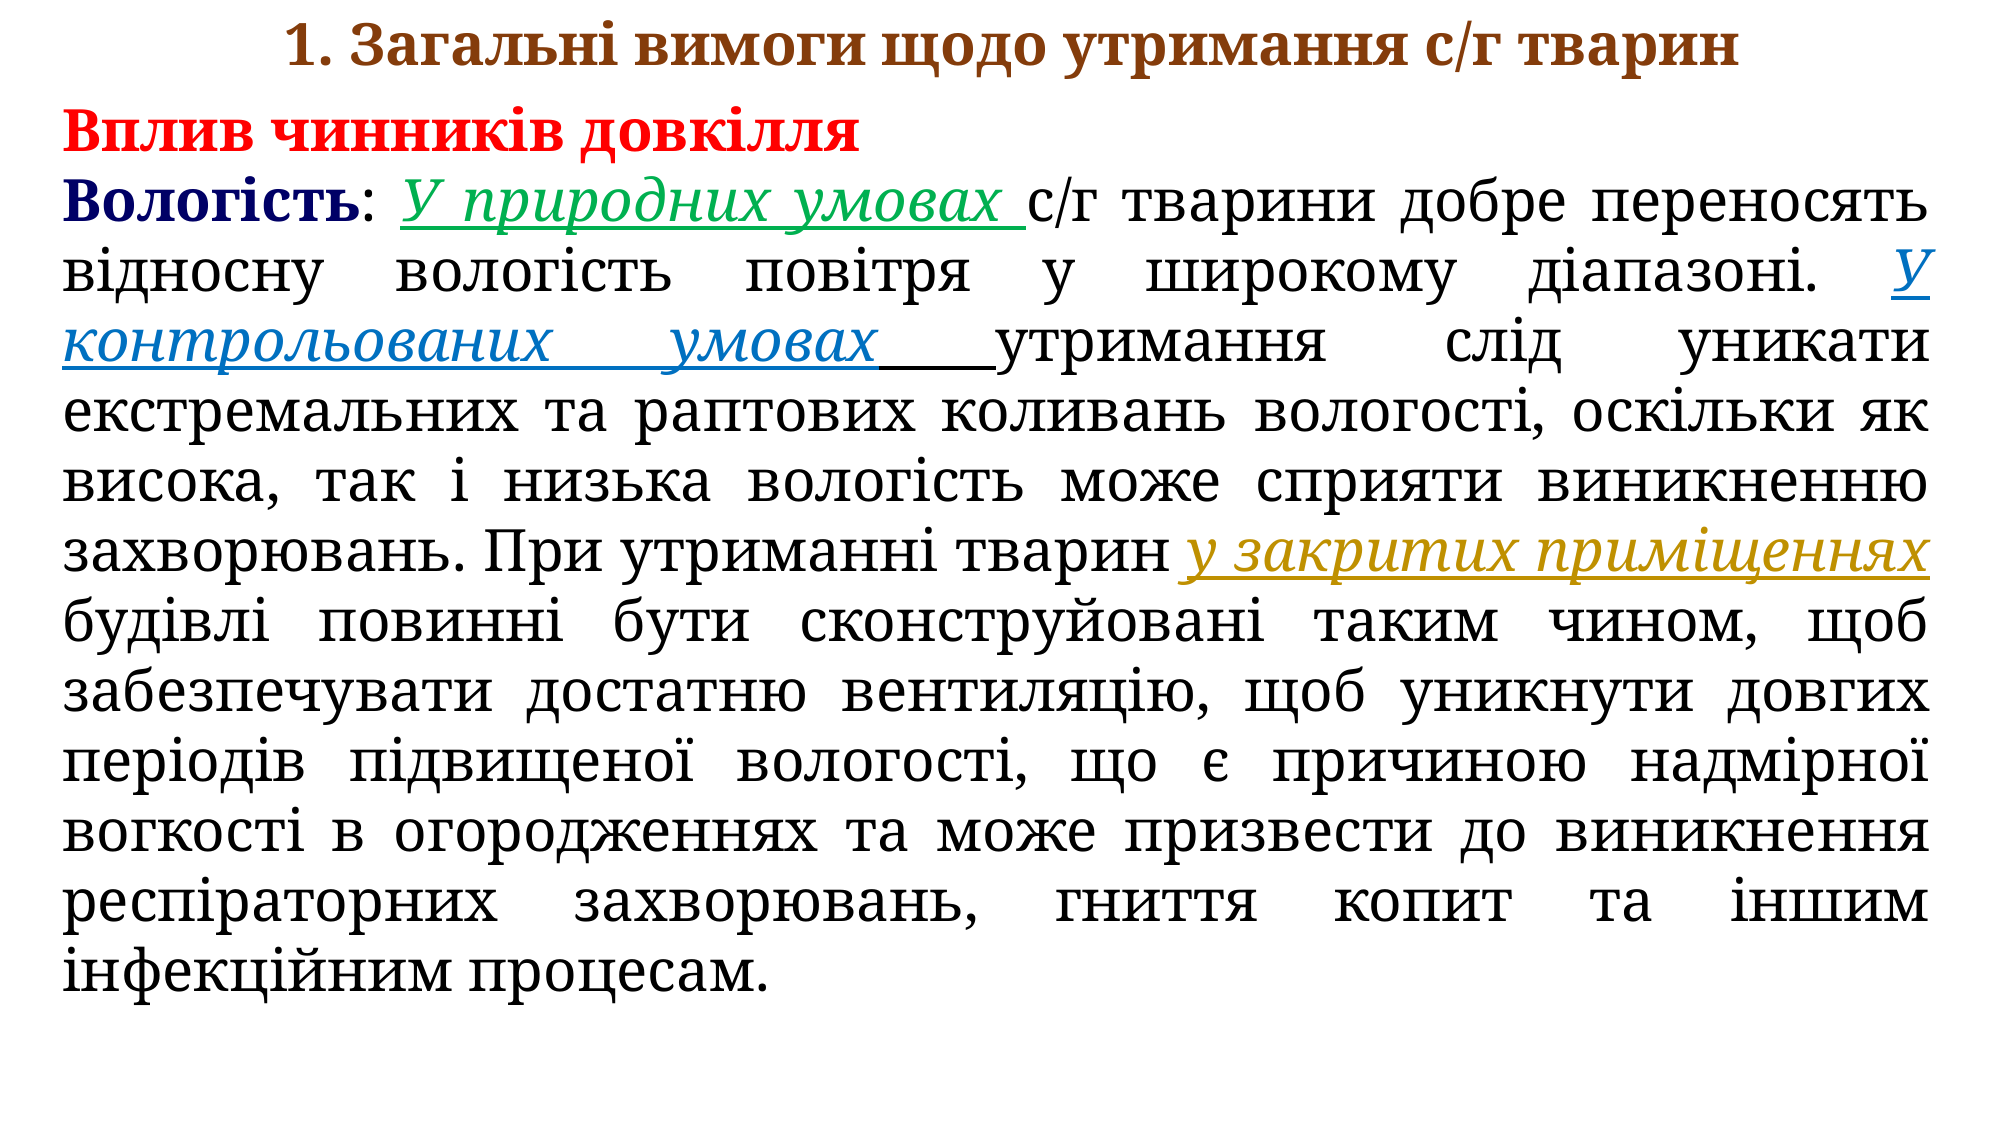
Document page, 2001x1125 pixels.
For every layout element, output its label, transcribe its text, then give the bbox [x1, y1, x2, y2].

text_box Вплив чинників довкілля Вологість: У природних умовах с/г тварини добре переносять відносну вологість повітря у широкому діапазоні. У контрольованих умовах утримання слід уникати екстремальних та раптових коливань вологості, оскільки як висока, так і низька вологість може сприяти виникненню захворювань. При утриманні тварин у закритих приміщеннях будівлі повинні бути сконструйовані таким чином, щоб забезпечувати достатню вентиляцію, щоб уникнути довгих періодів підвищеної вологості, що є причиною надмірної вогкості в огородженнях та може призвести до виникнення респіраторних захворювань, гниття копит та іншим інфекційним процесам. [47, 85, 1945, 1011]
text_box 1. Загальні вимоги щодо утримання с/г тварин [270, 0, 2000, 85]
